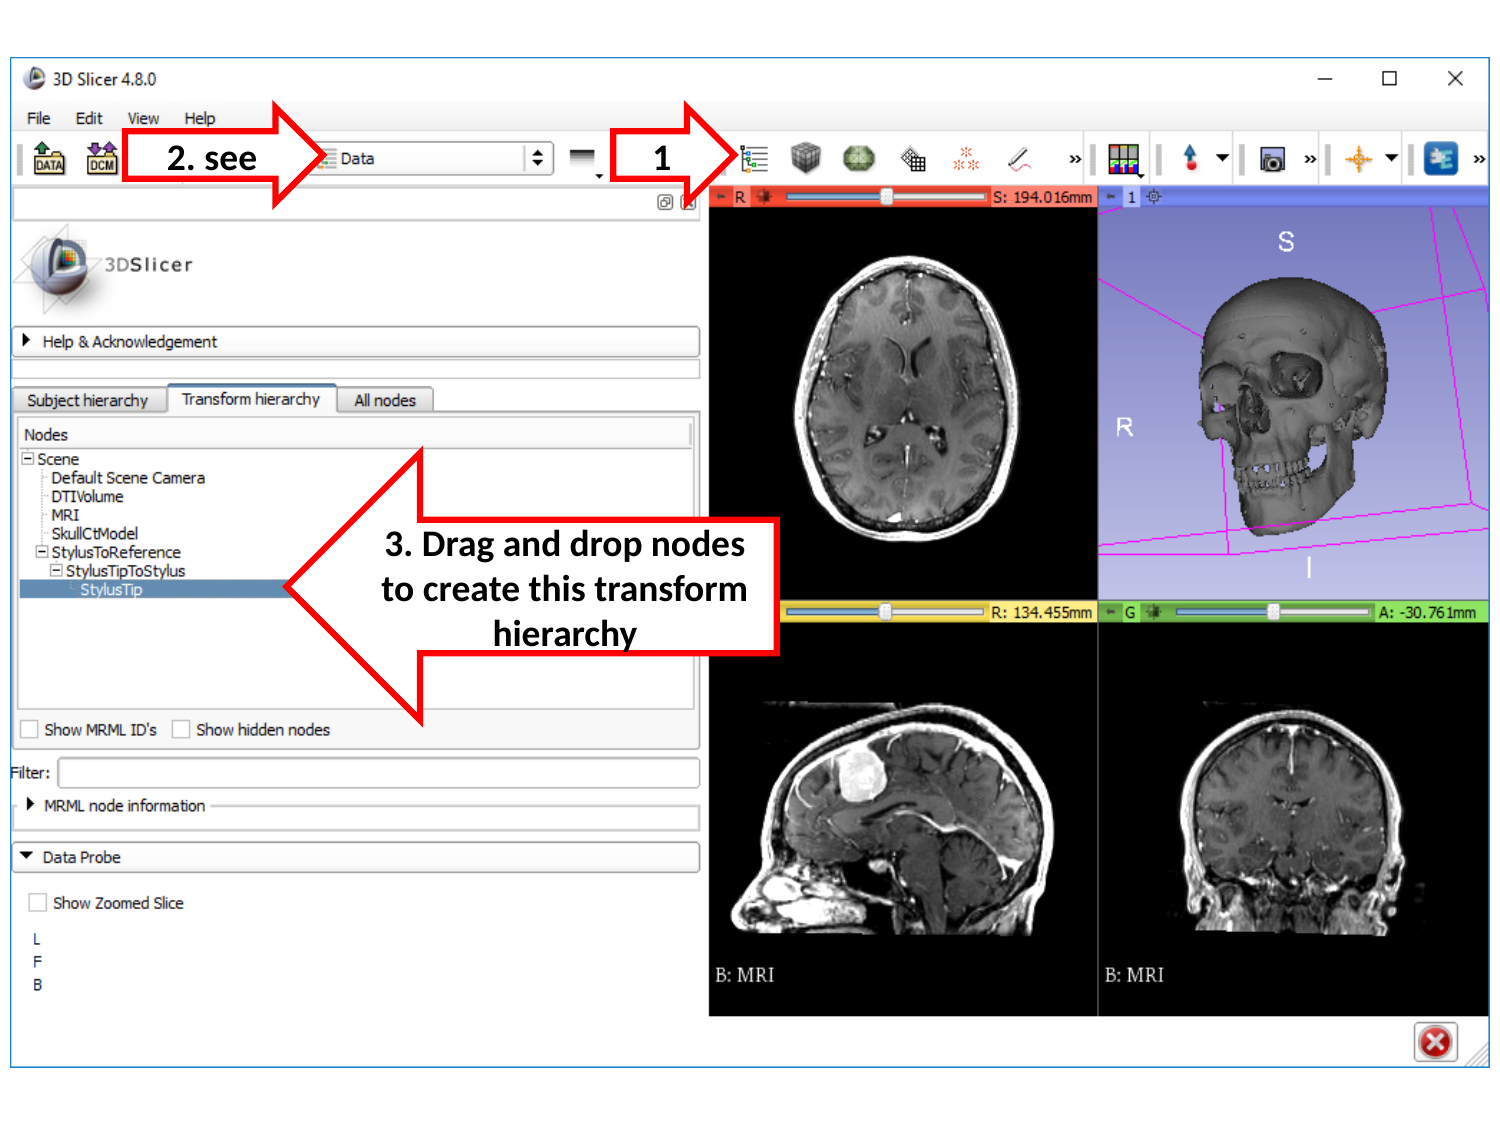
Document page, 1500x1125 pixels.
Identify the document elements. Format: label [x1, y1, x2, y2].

picture [10, 57, 1490, 1068]
